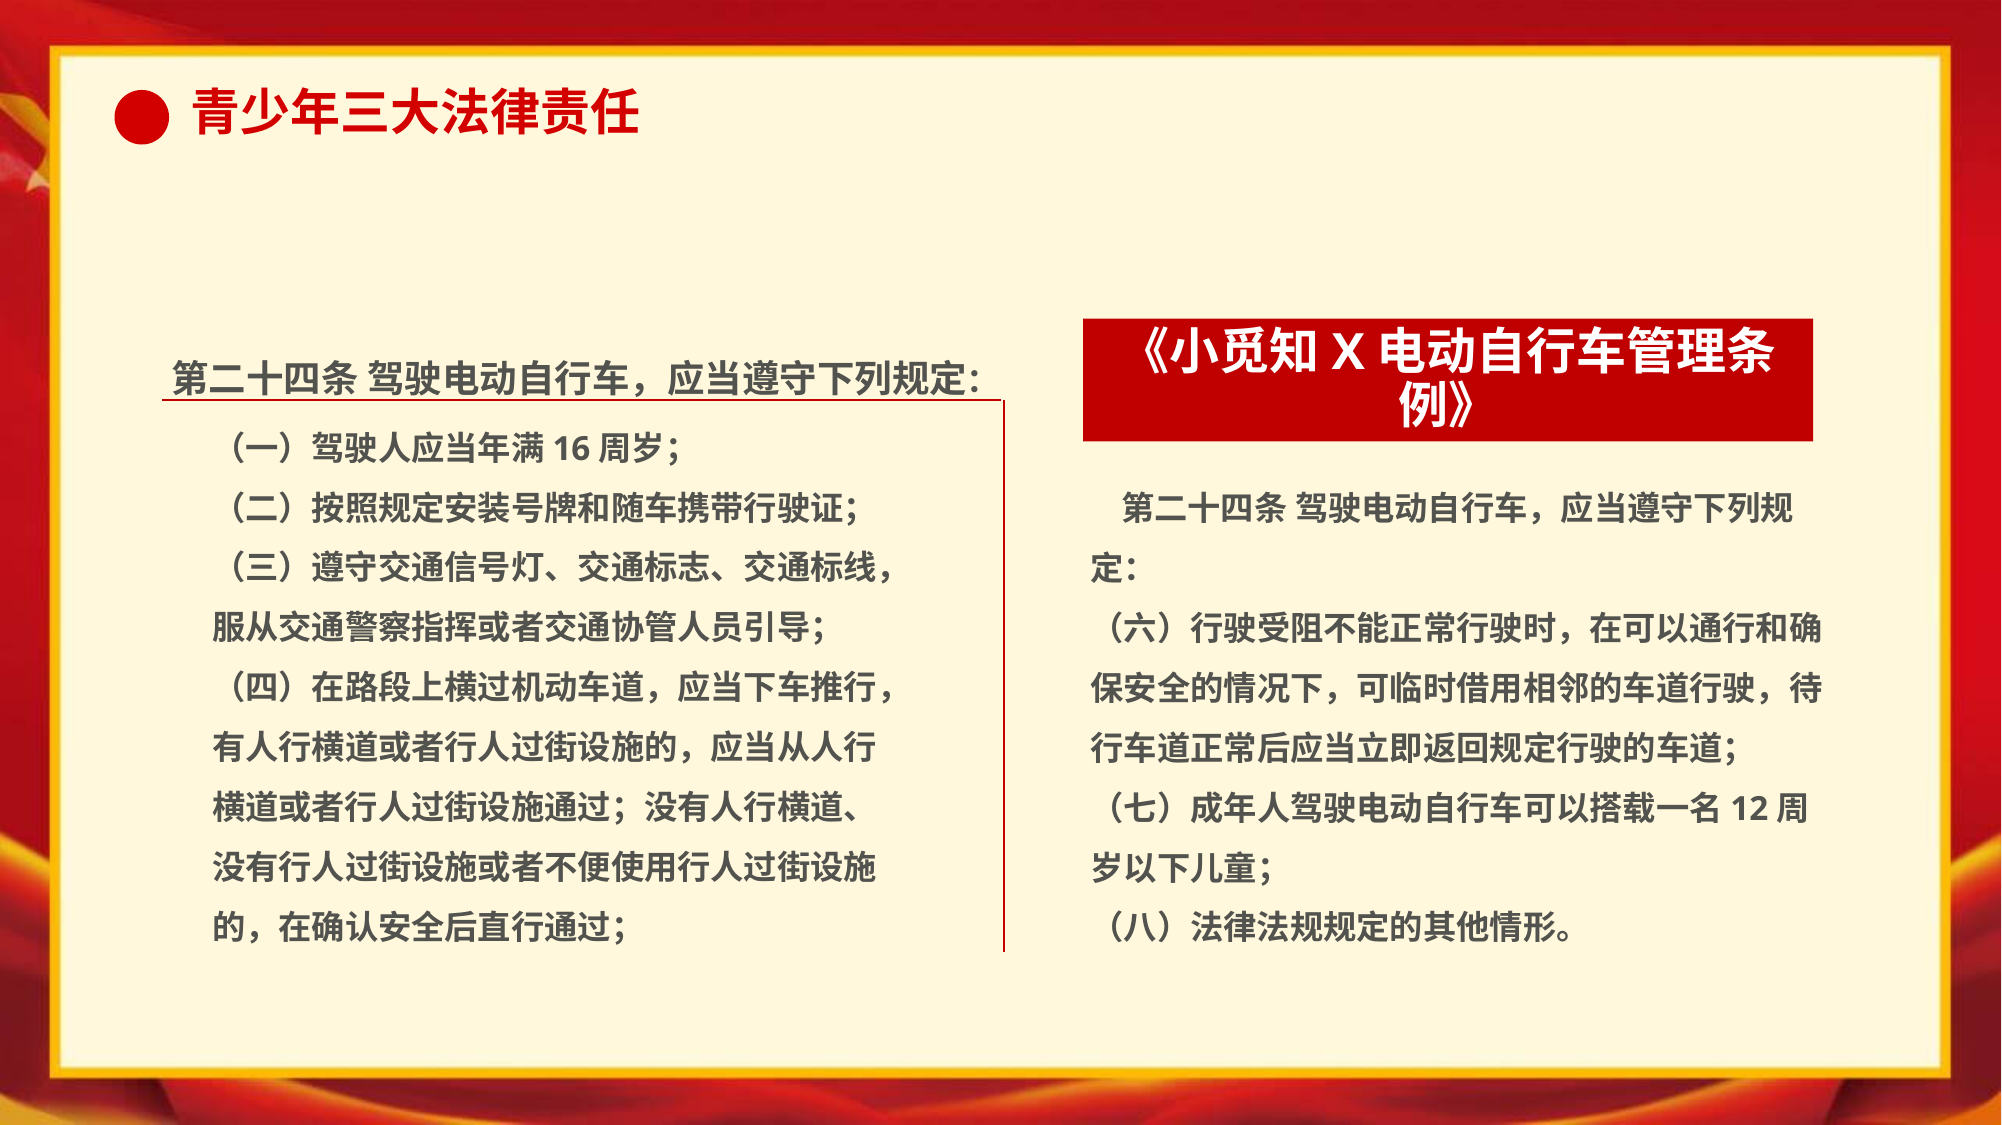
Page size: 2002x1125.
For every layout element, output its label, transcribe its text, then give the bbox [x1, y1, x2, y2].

picture [0, 0, 2002, 1125]
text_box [161, 399, 1005, 953]
text_box 第二十四条 驾驶电动自行车，应当遵守下列规定： （六）行驶受阻不能正常行驶时，在可以通行和确保安全的情况下，可临时借用相邻的车道行驶，待行车道正常后应当立即返回规定行驶的车道； （七）成年人驾驶电动自行车可以搭载一名12周岁以下儿童； （八）法律法规规定的其他情形。 [1075, 460, 1840, 955]
text_box 《小觅知X电动自行车管理条例》 [1083, 318, 1814, 442]
text_box 第二十四条 驾驶电动自行车，应当遵守下列规定： [156, 325, 1001, 404]
